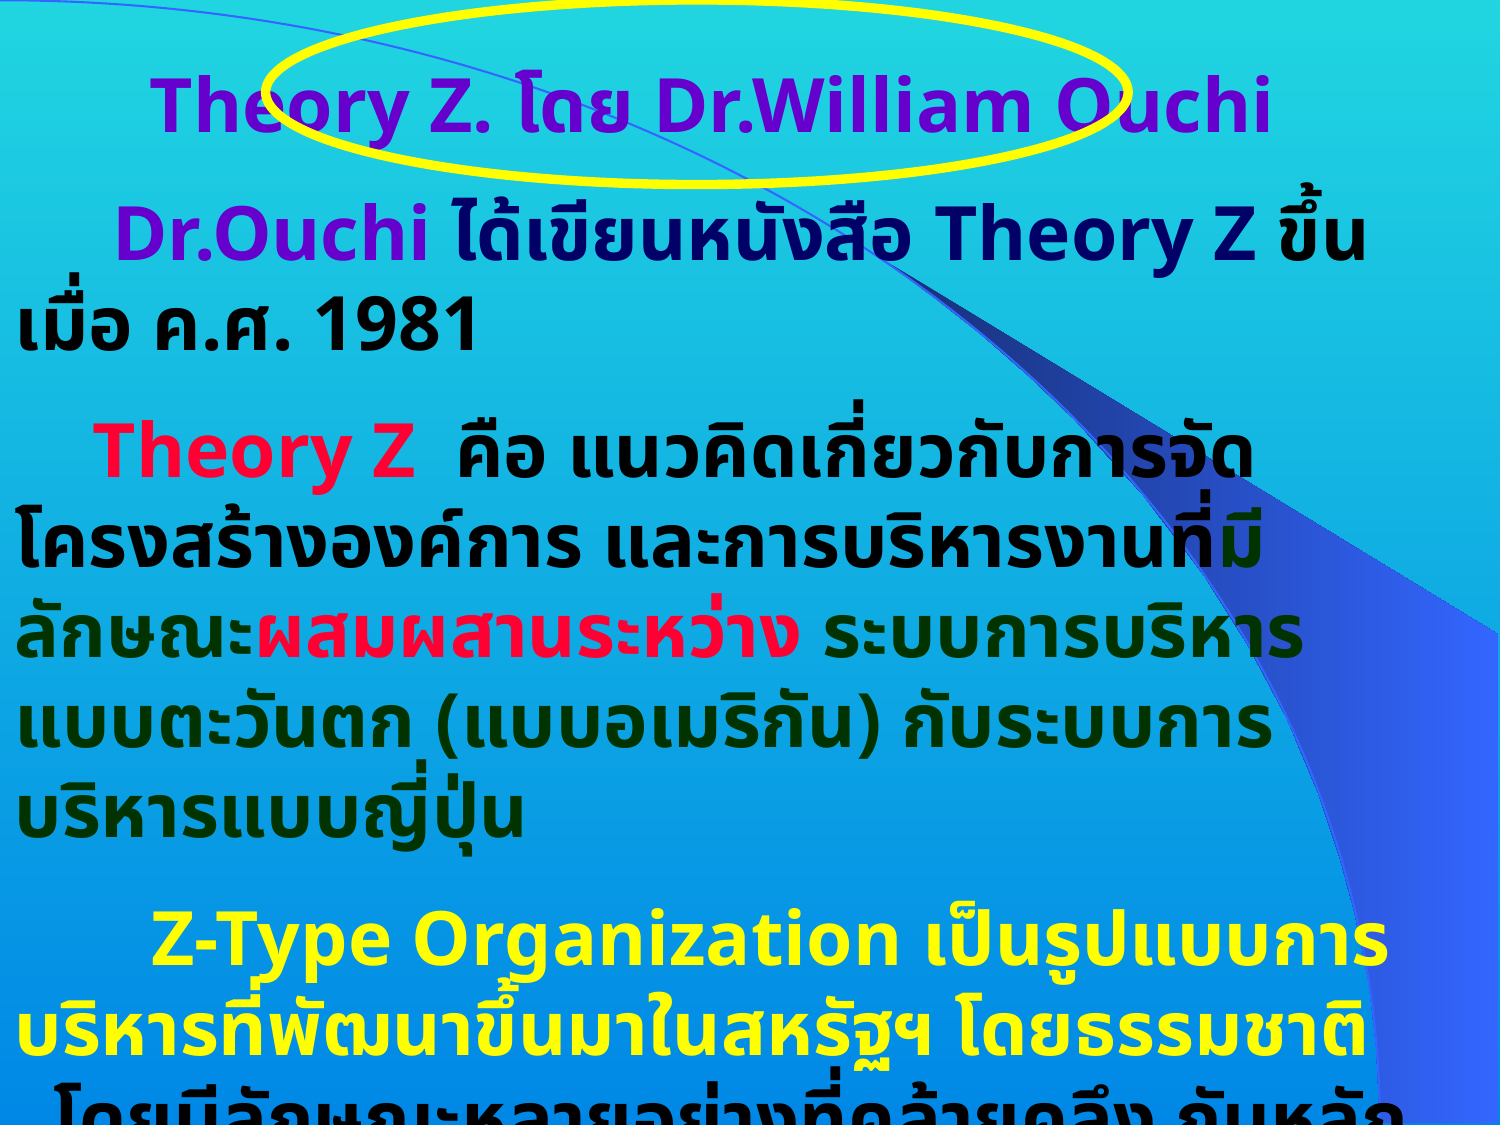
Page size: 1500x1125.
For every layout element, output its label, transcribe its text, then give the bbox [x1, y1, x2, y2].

text_box [265, 0, 1129, 185]
text_box Theory Z. โดย Dr.William Ouchi Dr.Ouchi ได้เขียนหนังสือ Theory Z ขึ้น เมื่อ ค.ศ. 1981 Theory Z คือ แนวคิดเกี่ยวกับการจัดโครงสร้างองค์การ และการบริหารงานที่มีลักษณะผสมผสานระหว่าง ระบบการบริหารแบบตะวันตก (แบบอเมริกัน) กับระบบการบริหารแบบญี่ปุ่น Z-Type Organization เป็นรูปแบบการบริหารที่พัฒนาขึ้นมาในสหรัฐฯ โดยธรรมชาติ โดยมีลักษณะหลายอย่างที่คล้ายคลึง กับหลักการบริหารแบบญี่ปุ่น ซึ่งเขาเรียกว่าเป็นองค์การแบบเจ (J - Type Organization) แต่ไม่เข้มข้นเท่า [0, 50, 1425, 1125]
